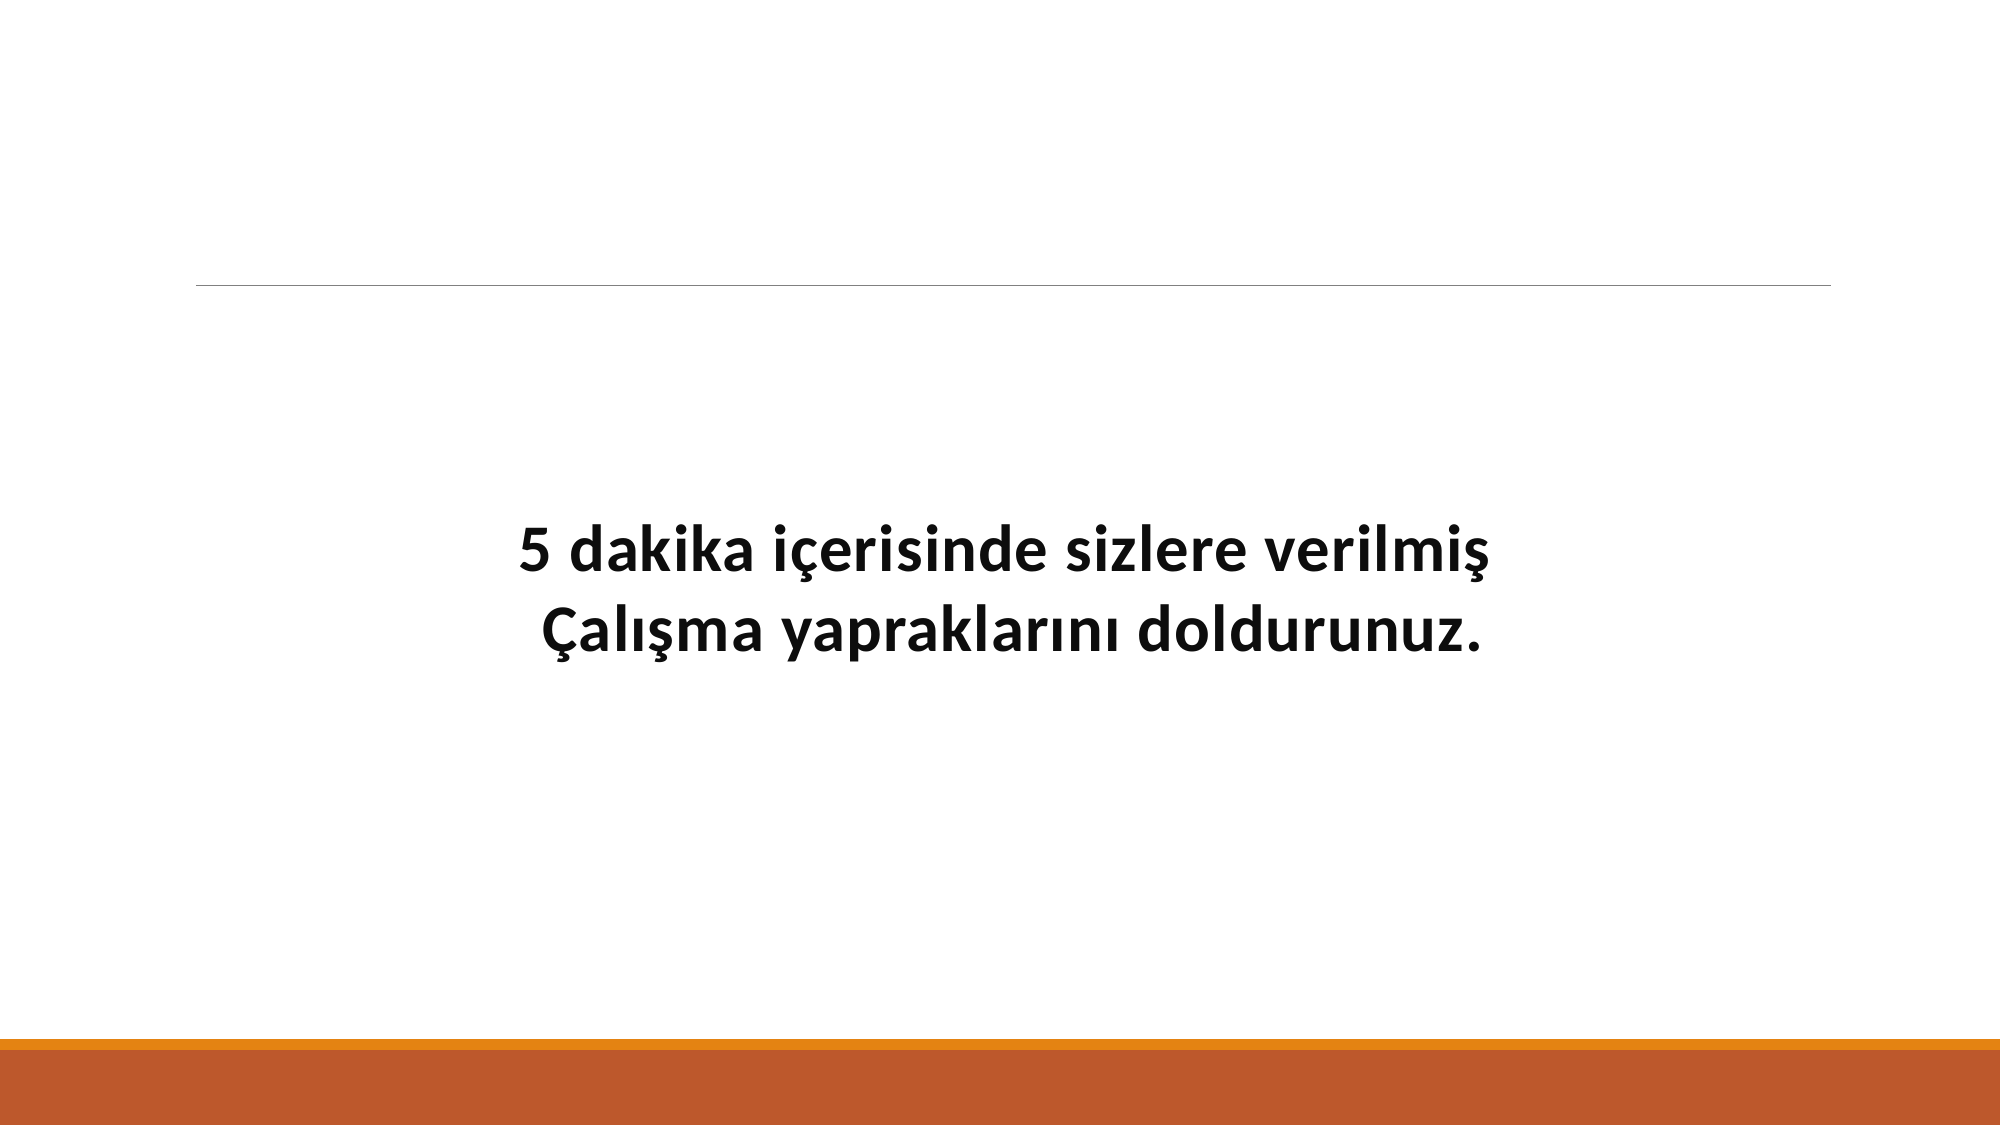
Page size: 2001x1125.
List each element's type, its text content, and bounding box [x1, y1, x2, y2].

text_box 5 dakika içerisinde sizlere verilmiş Çalışma yapraklarını doldurunuz. [503, 496, 1524, 672]
